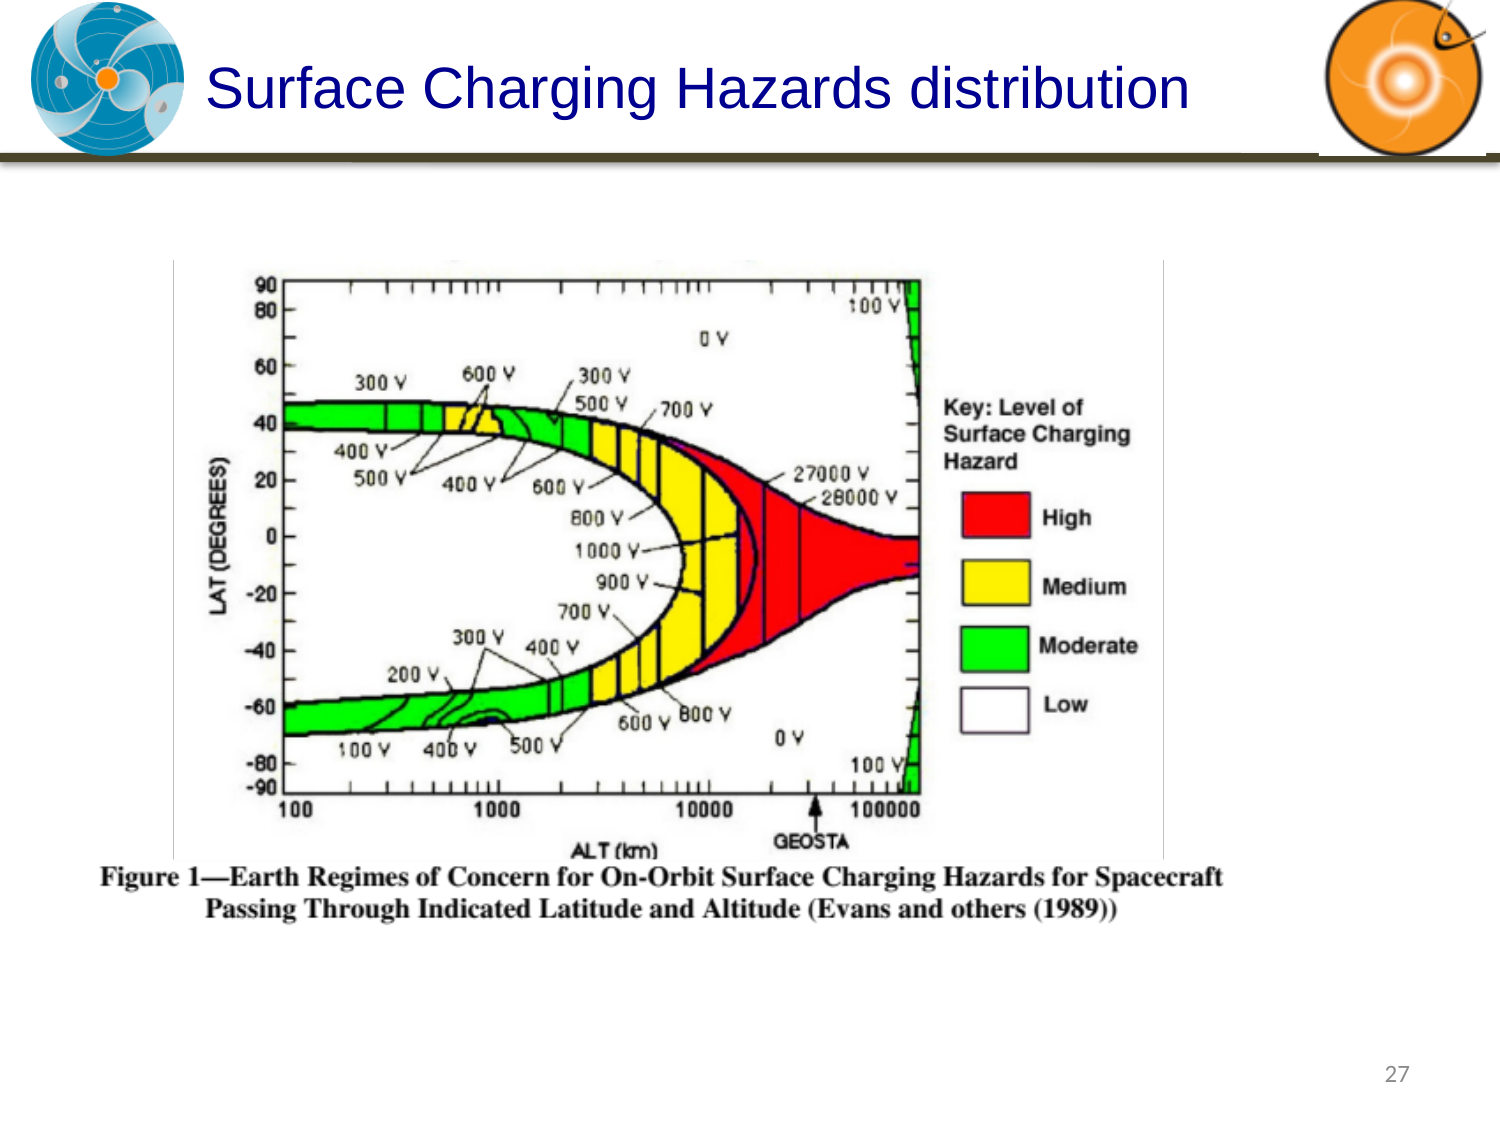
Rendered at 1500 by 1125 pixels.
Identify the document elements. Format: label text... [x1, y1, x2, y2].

picture [55, 76, 68, 89]
text_box Surface Charging Hazards distribution [190, 42, 1375, 128]
picture [74, 260, 1278, 1000]
picture [31, 2, 184, 156]
slide_number 27 [1074, 1042, 1425, 1103]
picture [1318, 0, 1487, 156]
picture [114, 6, 121, 12]
